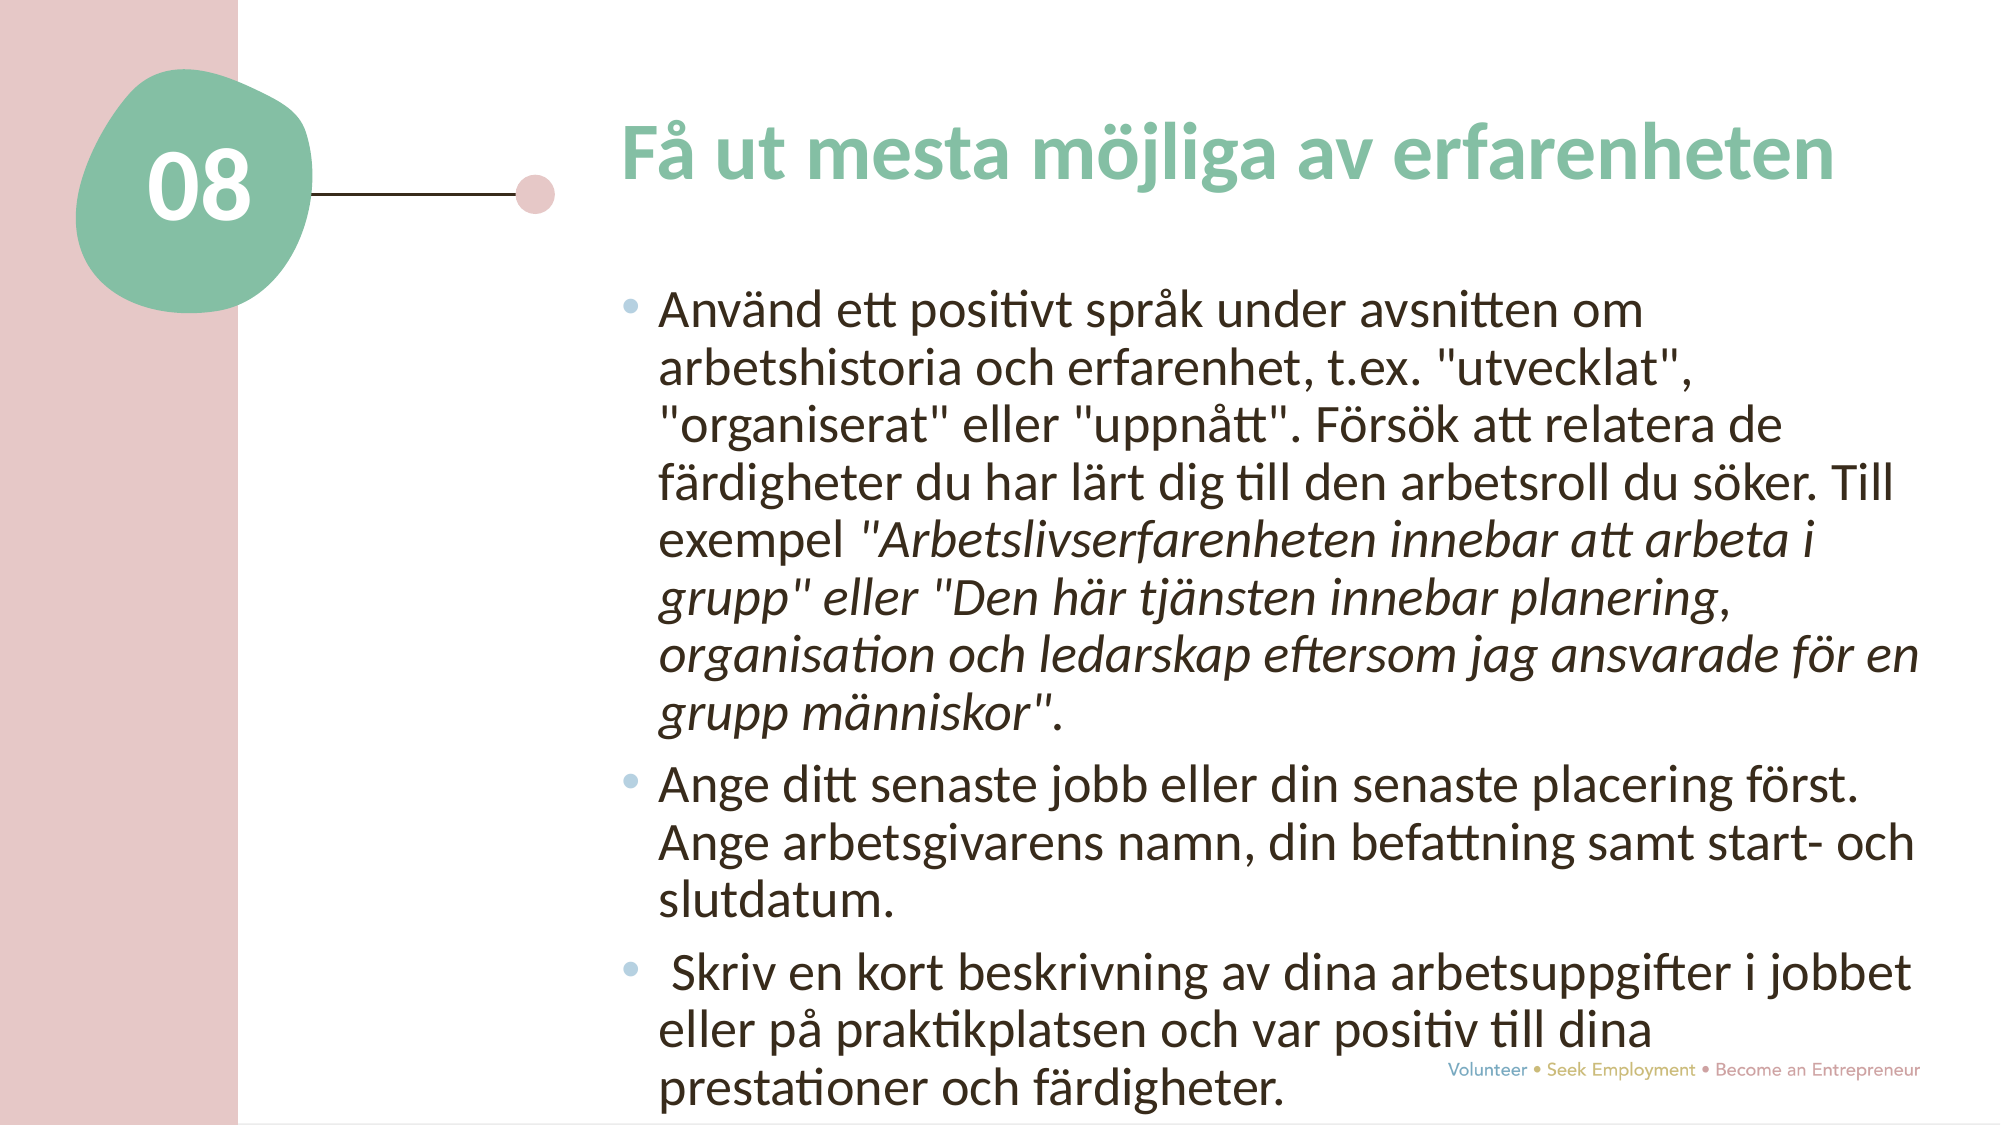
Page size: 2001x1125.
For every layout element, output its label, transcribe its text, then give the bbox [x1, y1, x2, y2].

text_box Använd ett positivt språk under avsnitten om arbetshistoria och erfarenhet, t.ex. "utvecklat", "organiserat" eller "uppnått". Försök att relatera de färdigheter du har lärt dig till den arbetsroll du söker. Till exempel "Arbetslivserfarenheten innebar att arbeta i grupp" eller "Den här tjänsten innebar planering, organisation och ledarskap eftersom jag ansvarade för en grupp människor". Ange ditt senaste jobb eller din senaste placering först. Ange arbetsgivarens namn, din befattning samt start- och slutdatum. Skriv en kort beskrivning av dina arbetsuppgifter i jobbet eller på praktikplatsen och var positiv till dina prestationer och färdigheter. [606, 273, 1950, 787]
text_box [514, 173, 556, 216]
text_box 08 [73, 123, 328, 264]
text_box [0, 0, 239, 1125]
text_box Få ut mesta möjliga av erfarenheten [606, 106, 1866, 214]
picture [1418, 1046, 1971, 1103]
text_box [107, 69, 302, 123]
text_box [87, 264, 287, 314]
